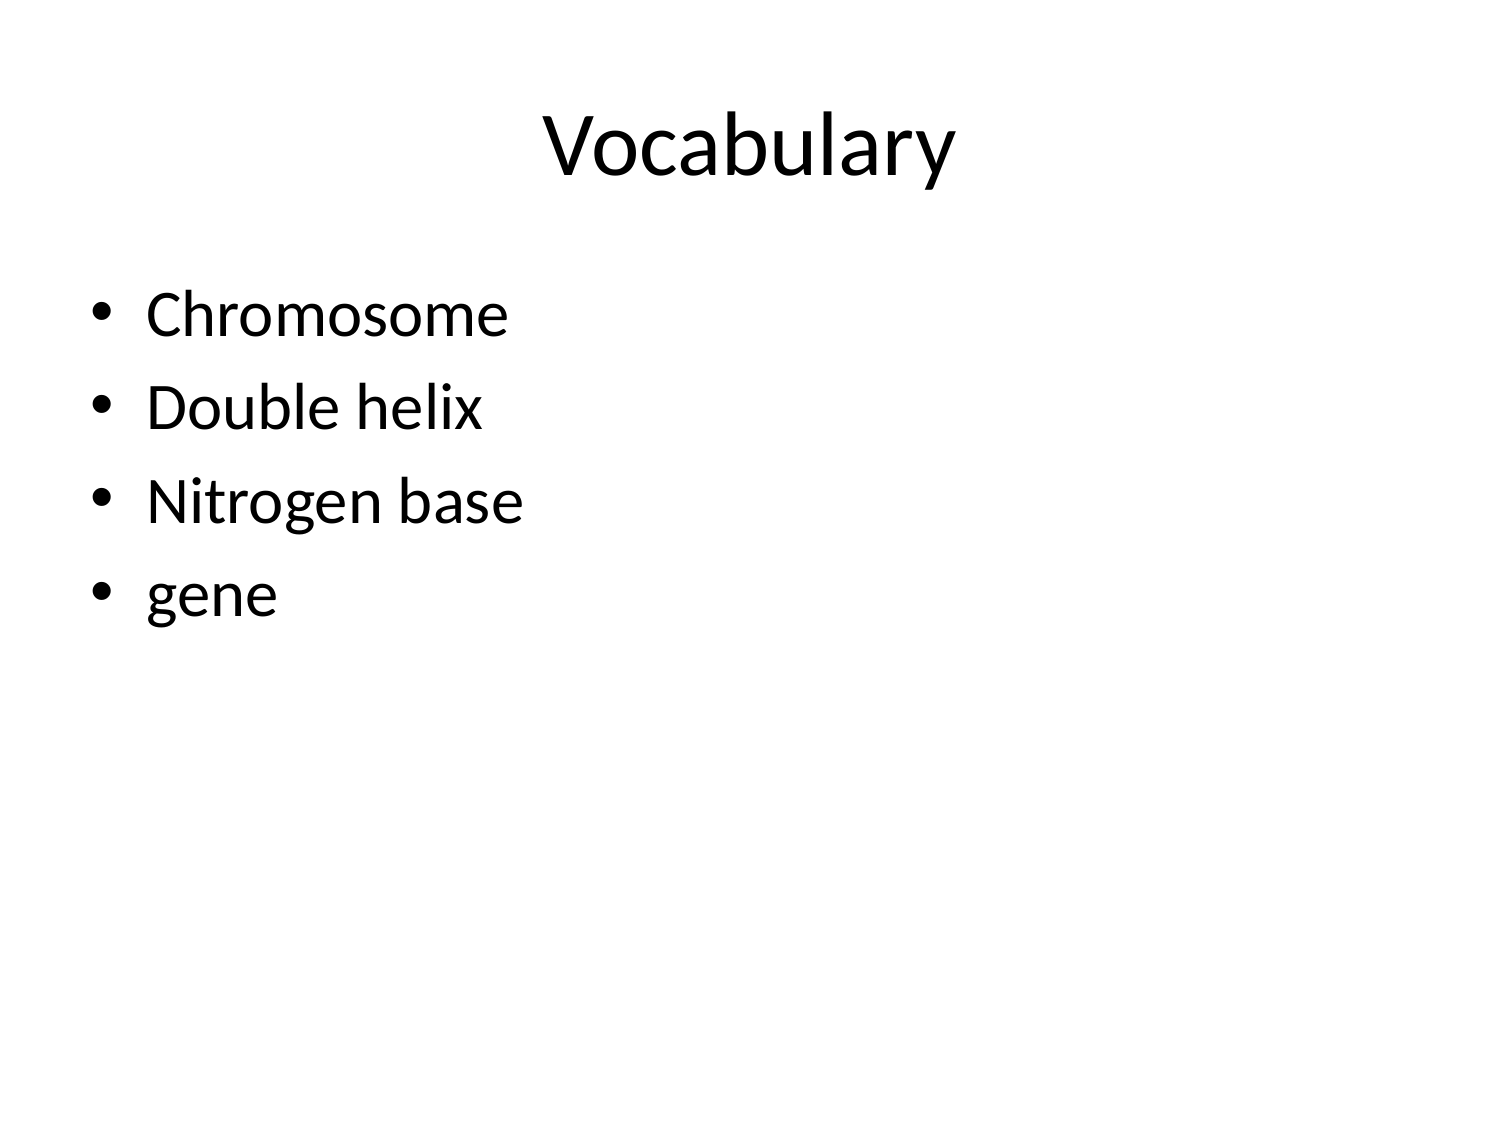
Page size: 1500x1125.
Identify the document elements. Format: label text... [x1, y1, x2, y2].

list Chromosome Double helix Nitrogen base gene [75, 262, 1425, 1005]
title Vocabulary [75, 45, 1425, 233]
